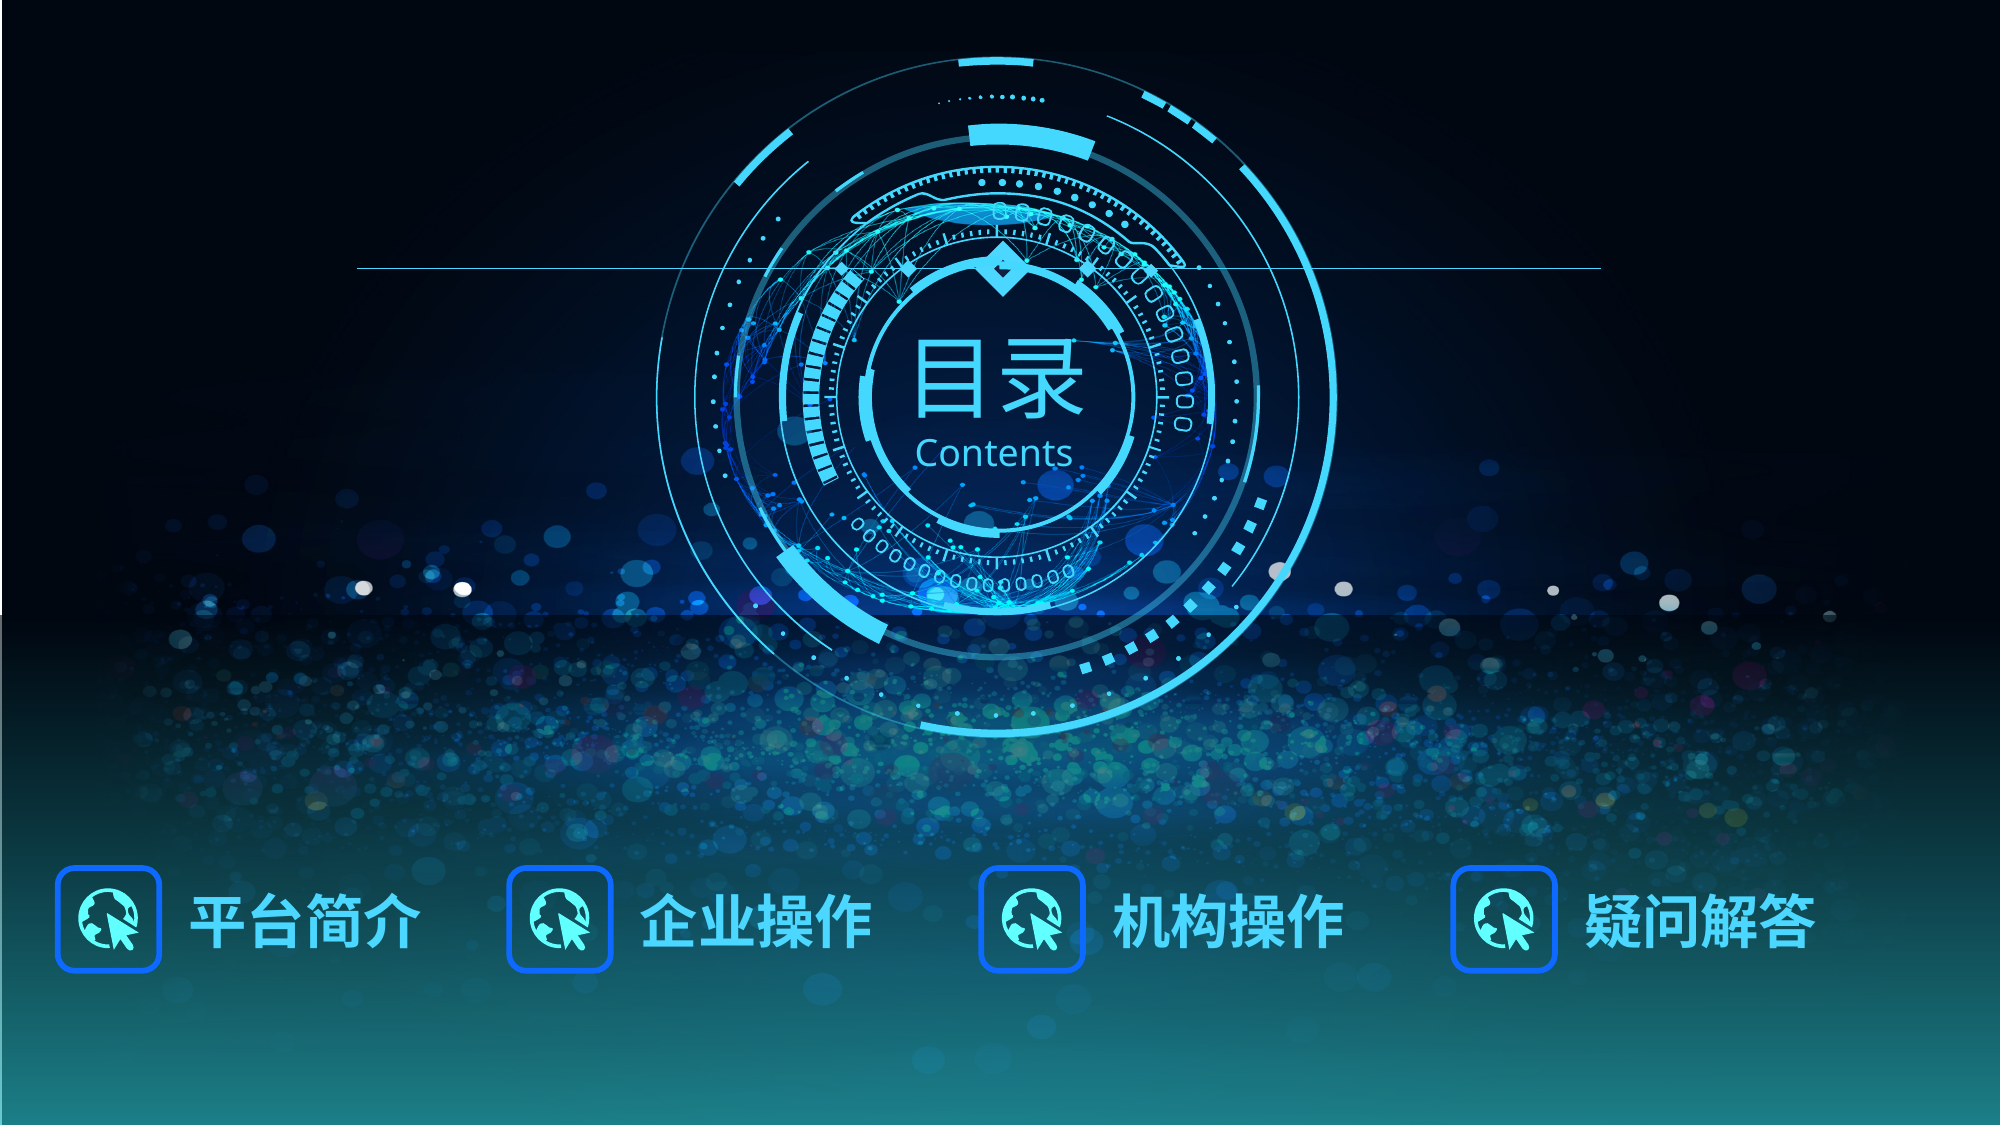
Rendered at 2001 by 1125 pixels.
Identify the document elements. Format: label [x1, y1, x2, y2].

text_box [778, 165, 1215, 616]
text_box [1453, 868, 2000, 971]
text_box [802, 201, 1195, 593]
text_box [57, 868, 509, 971]
text_box [1115, 868, 1453, 971]
text_box [509, 868, 1115, 971]
text_box [655, 57, 1337, 738]
picture [2, 0, 2000, 1125]
text_box [1337, 240, 1601, 297]
text_box [357, 240, 655, 297]
